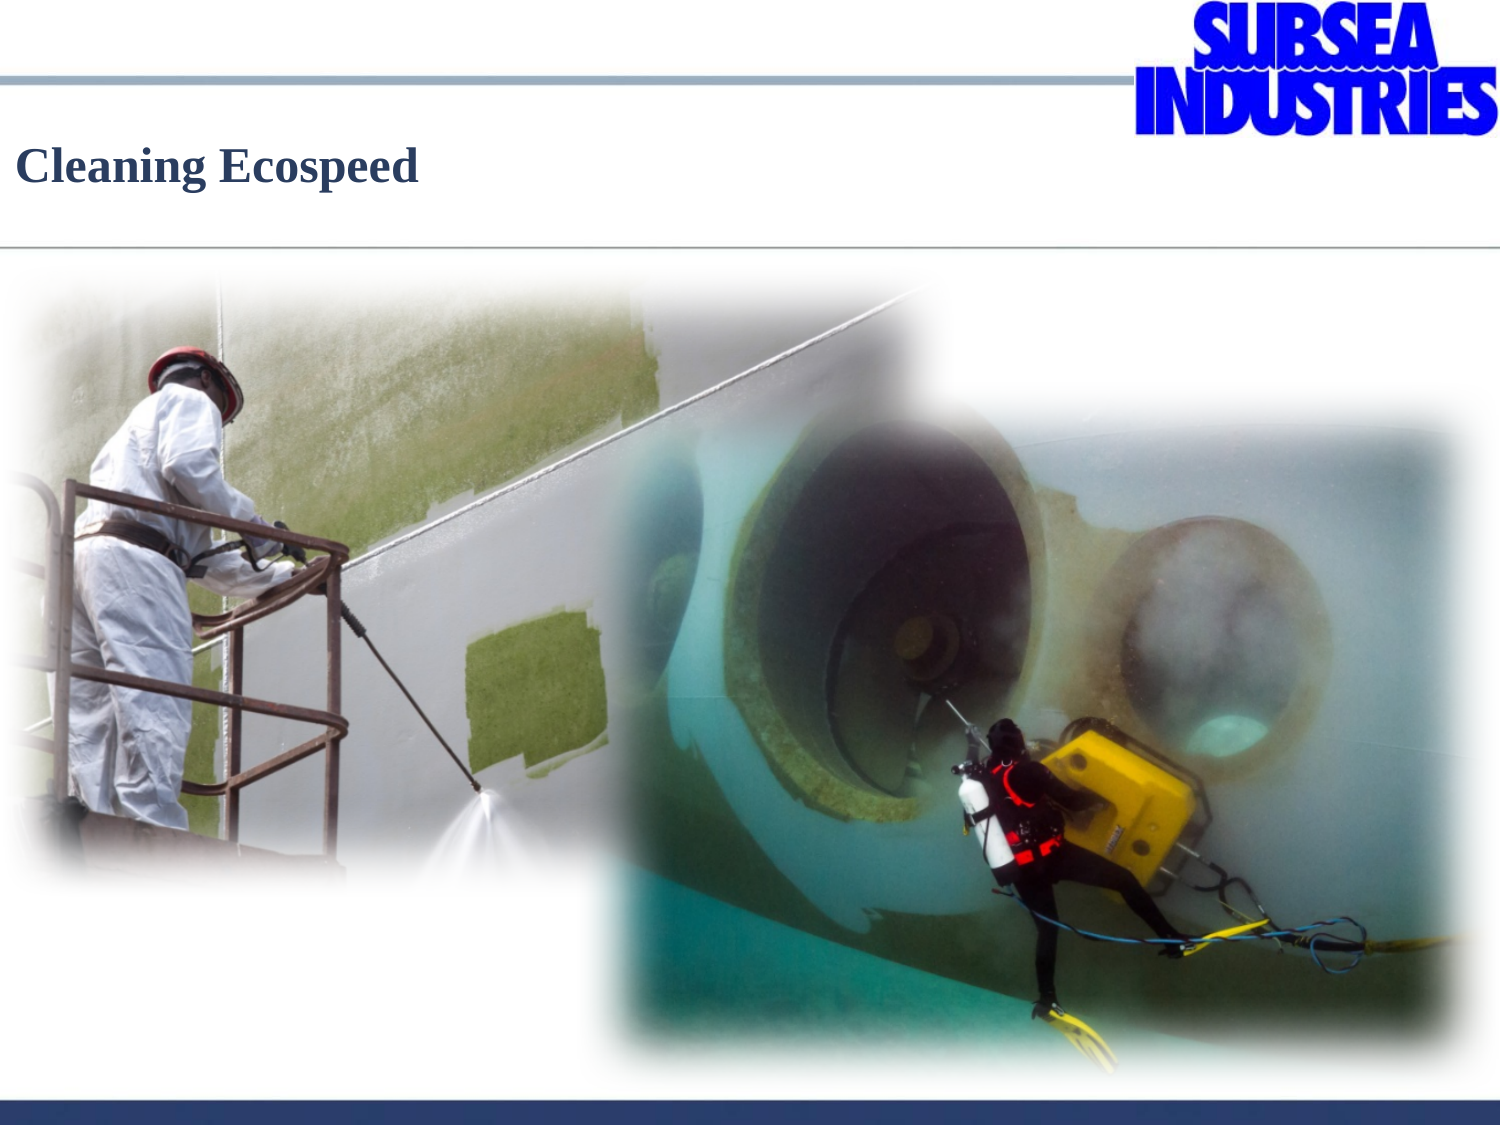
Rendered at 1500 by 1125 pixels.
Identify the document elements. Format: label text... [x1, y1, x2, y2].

text_box Cleaning Ecospeed [0, 124, 1500, 200]
picture [0, 200, 1500, 1125]
picture [0, 0, 1500, 138]
